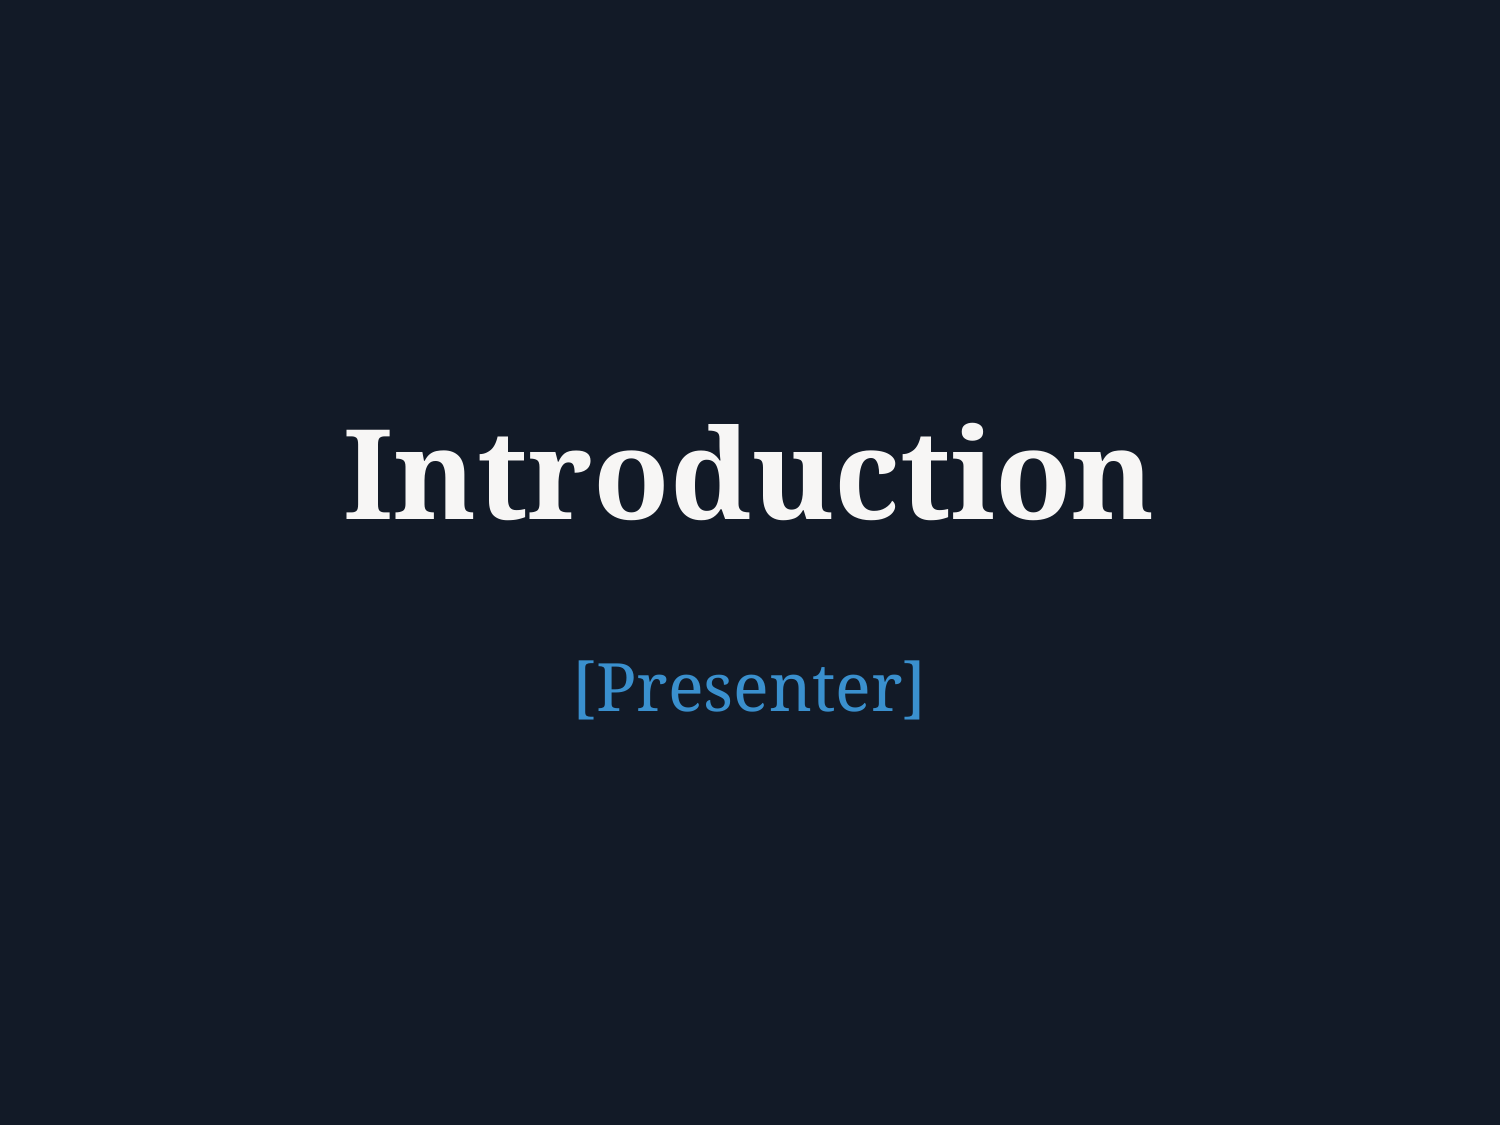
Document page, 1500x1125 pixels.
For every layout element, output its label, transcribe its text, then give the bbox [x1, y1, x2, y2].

subtitle [Presenter] [225, 637, 1275, 925]
title Introduction [112, 349, 1388, 591]
